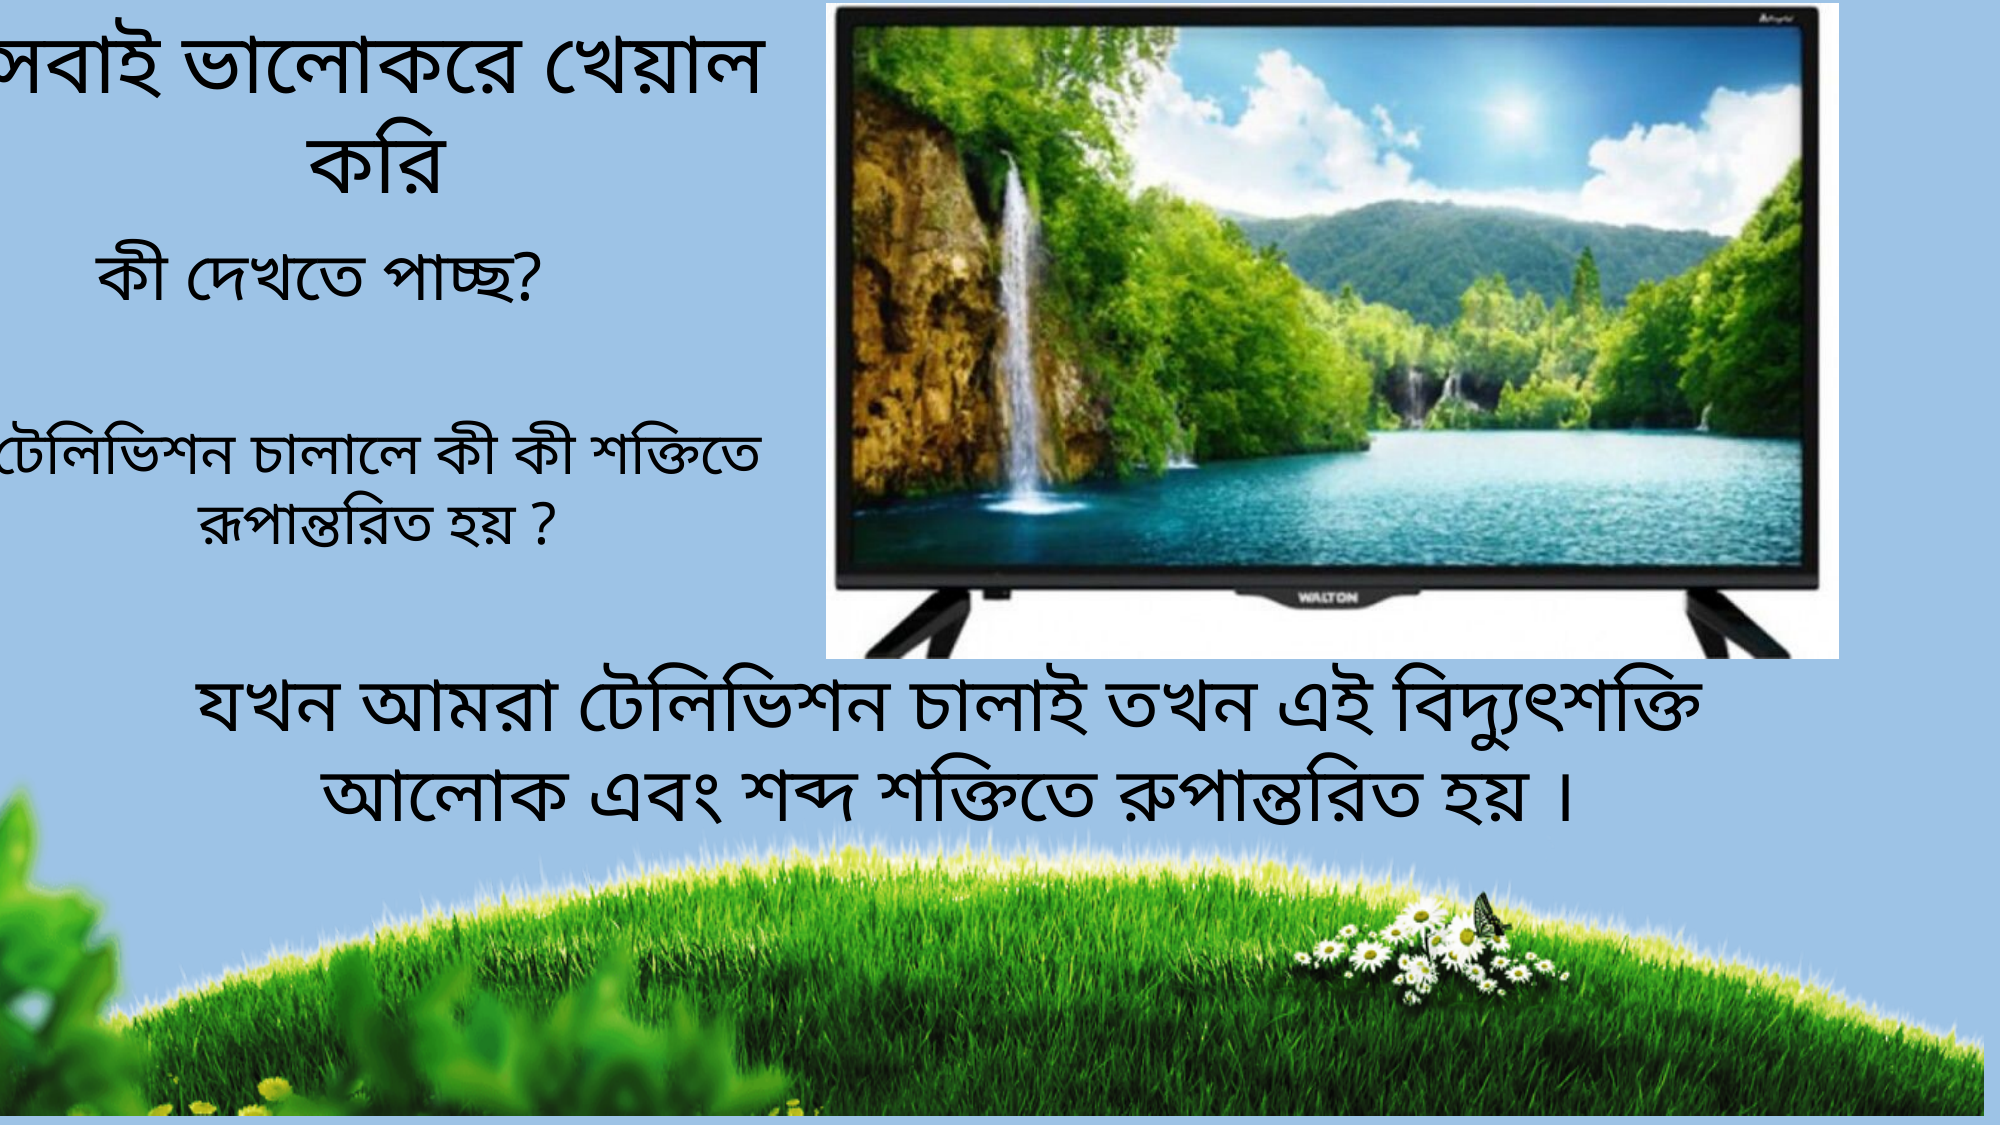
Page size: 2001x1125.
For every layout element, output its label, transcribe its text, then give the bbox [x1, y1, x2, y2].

picture [826, 3, 1839, 659]
picture [0, 769, 1984, 1116]
text_box টেলিভিশন চালালে কী কী শক্তিতে রূপান্তরিত হয় ? [0, 408, 791, 564]
text_box সবাই ভালোকরে খেয়াল করি [0, 3, 791, 218]
text_box যখন আমরা টেলিভিশন চালাই তখন এই বিদ্যুৎশক্তি আলোক এবং শব্দ শক্তিতে রুপান্তরিত হয় । [82, 649, 1817, 769]
text_box কী দেখতে পাচ্ছ? [81, 226, 672, 322]
